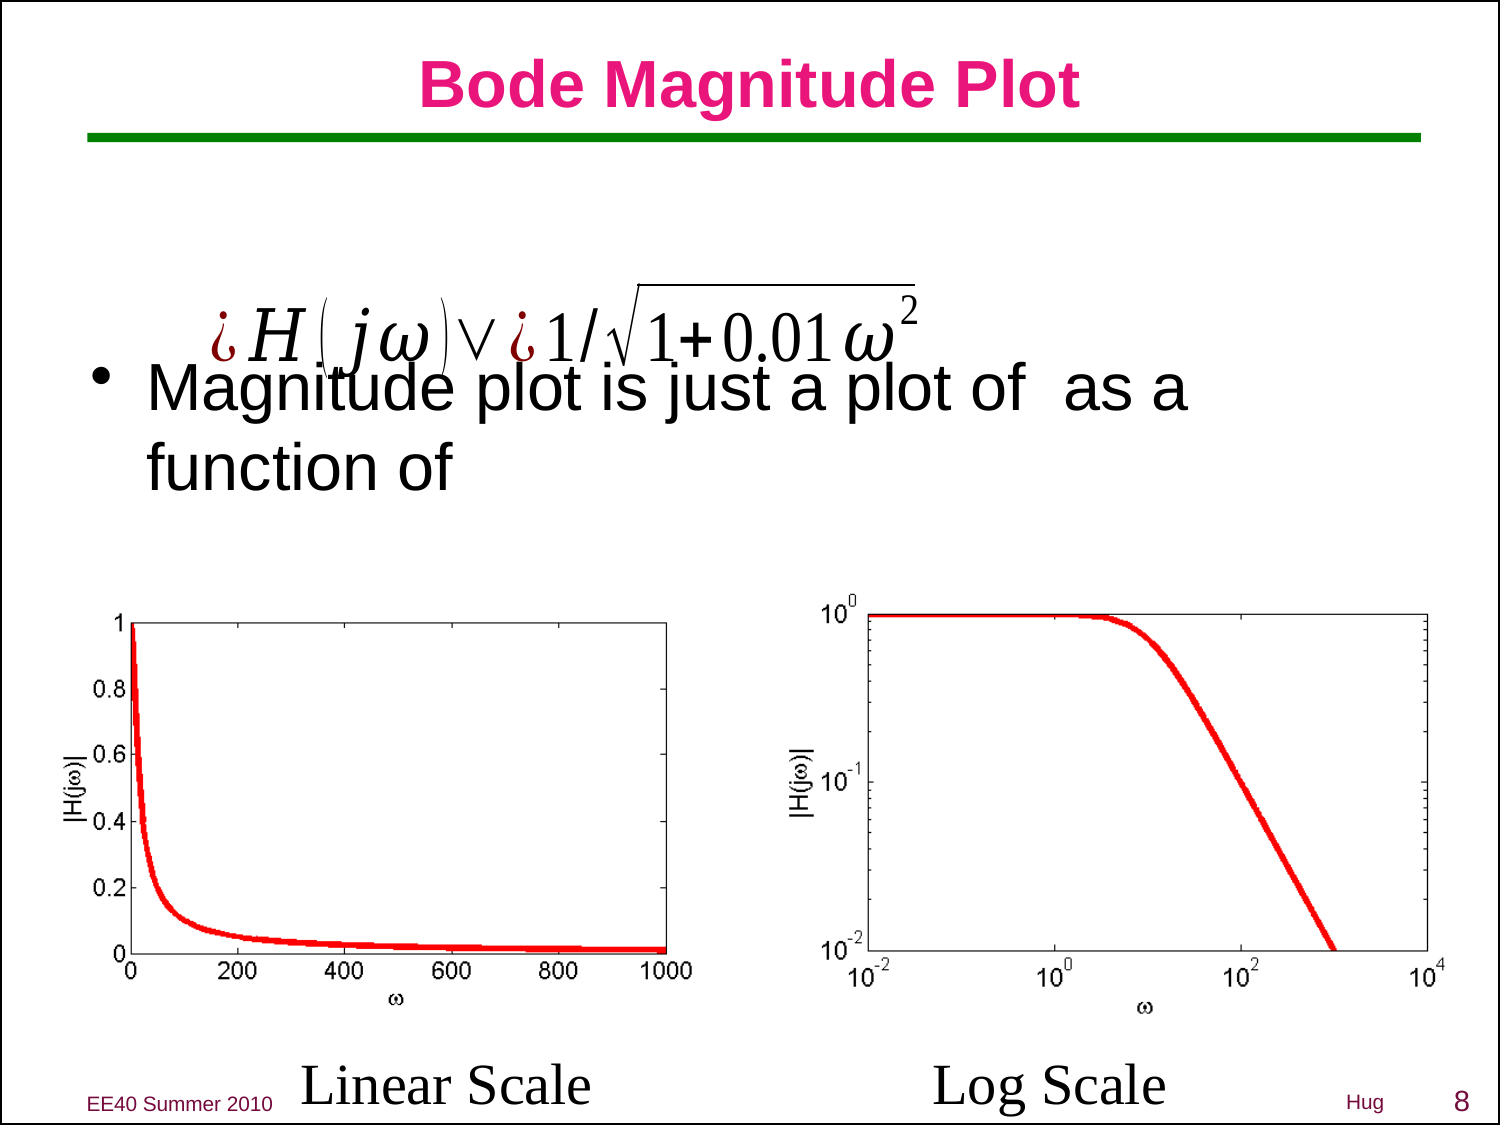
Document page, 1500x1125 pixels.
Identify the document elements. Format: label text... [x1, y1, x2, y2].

text_box Log Scale [917, 1039, 1251, 1124]
title Bode Magnitude Plot [74, 37, 1426, 126]
text_box Linear Scale [285, 1039, 619, 1124]
picture [774, 581, 1495, 1023]
picture [41, 591, 731, 1013]
